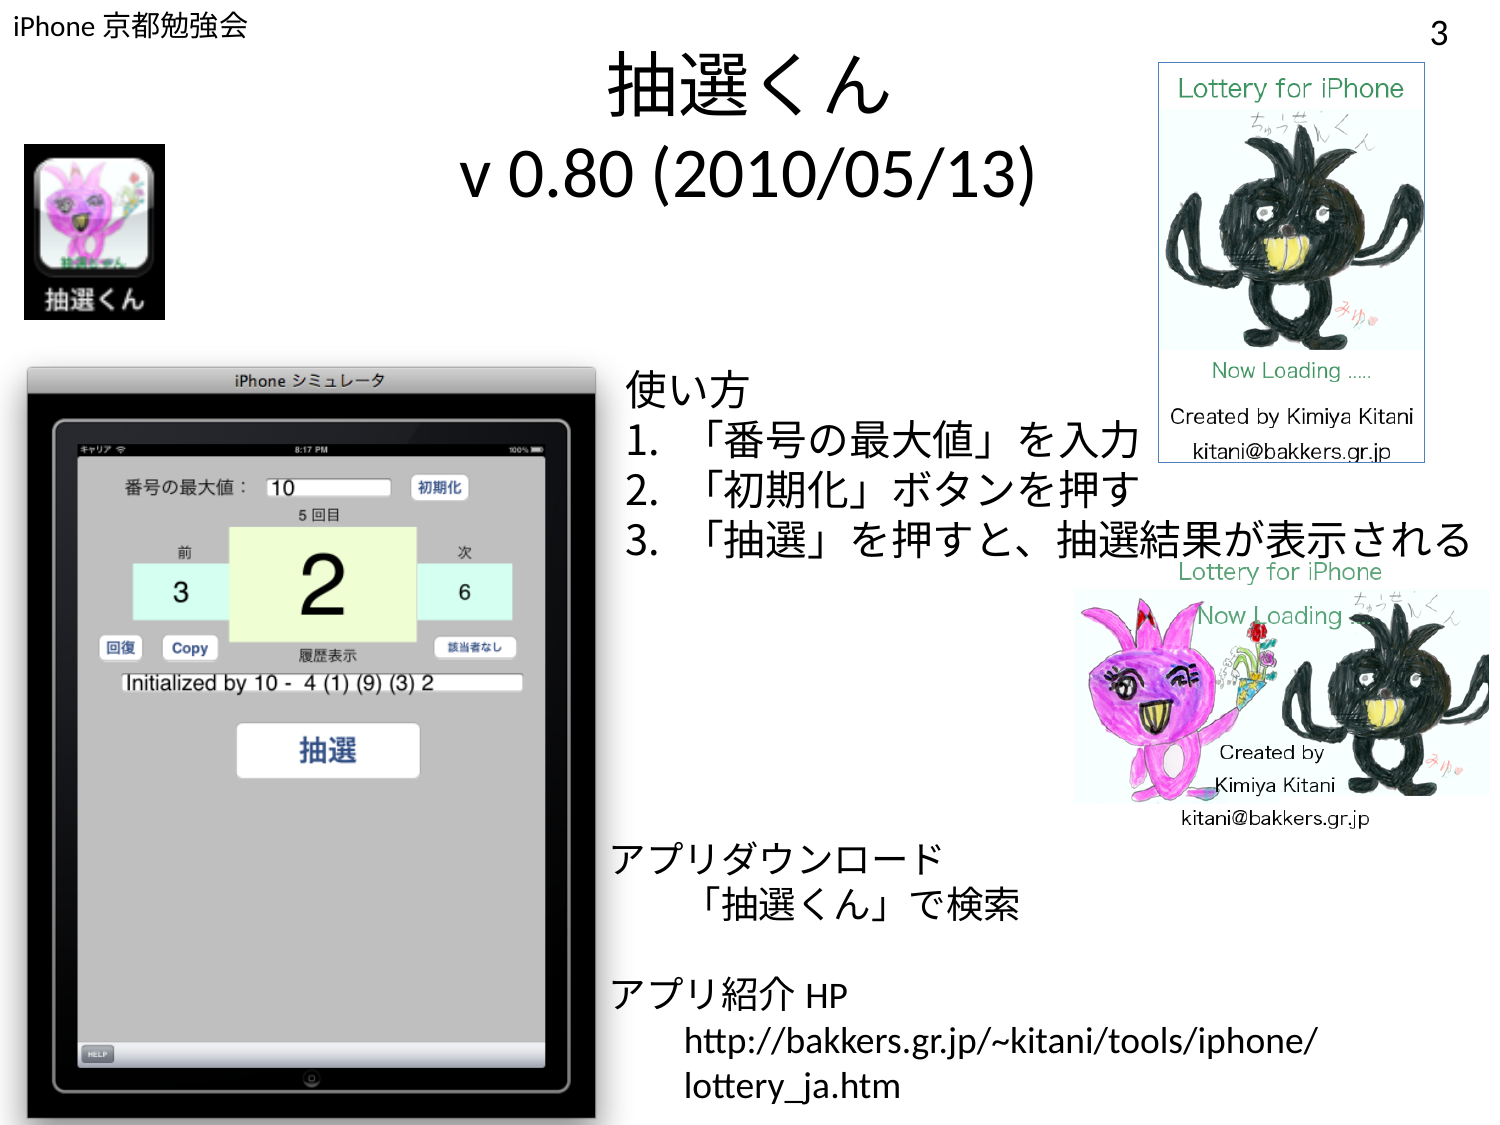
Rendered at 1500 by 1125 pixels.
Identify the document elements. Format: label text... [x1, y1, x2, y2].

picture [0, 337, 645, 1125]
title 抽選くん v 0.80 (2010/05/13) [75, 32, 1425, 220]
text_box 使い方 「番号の最大値」を入力 「初期化」ボタンを押す 「抽選」を押すと、抽選結果が表示される [649, 356, 1500, 571]
text_box アプリダウンロード 「抽選くん」で検索 アプリ紹介HP http://bakkers.gr.jp/~kitani/tools/iphone/lottery_ja.htm [649, 828, 1489, 1114]
picture [24, 144, 165, 320]
picture [1074, 552, 1489, 829]
picture [1158, 62, 1426, 463]
slide_number 3 [1113, 0, 1464, 60]
